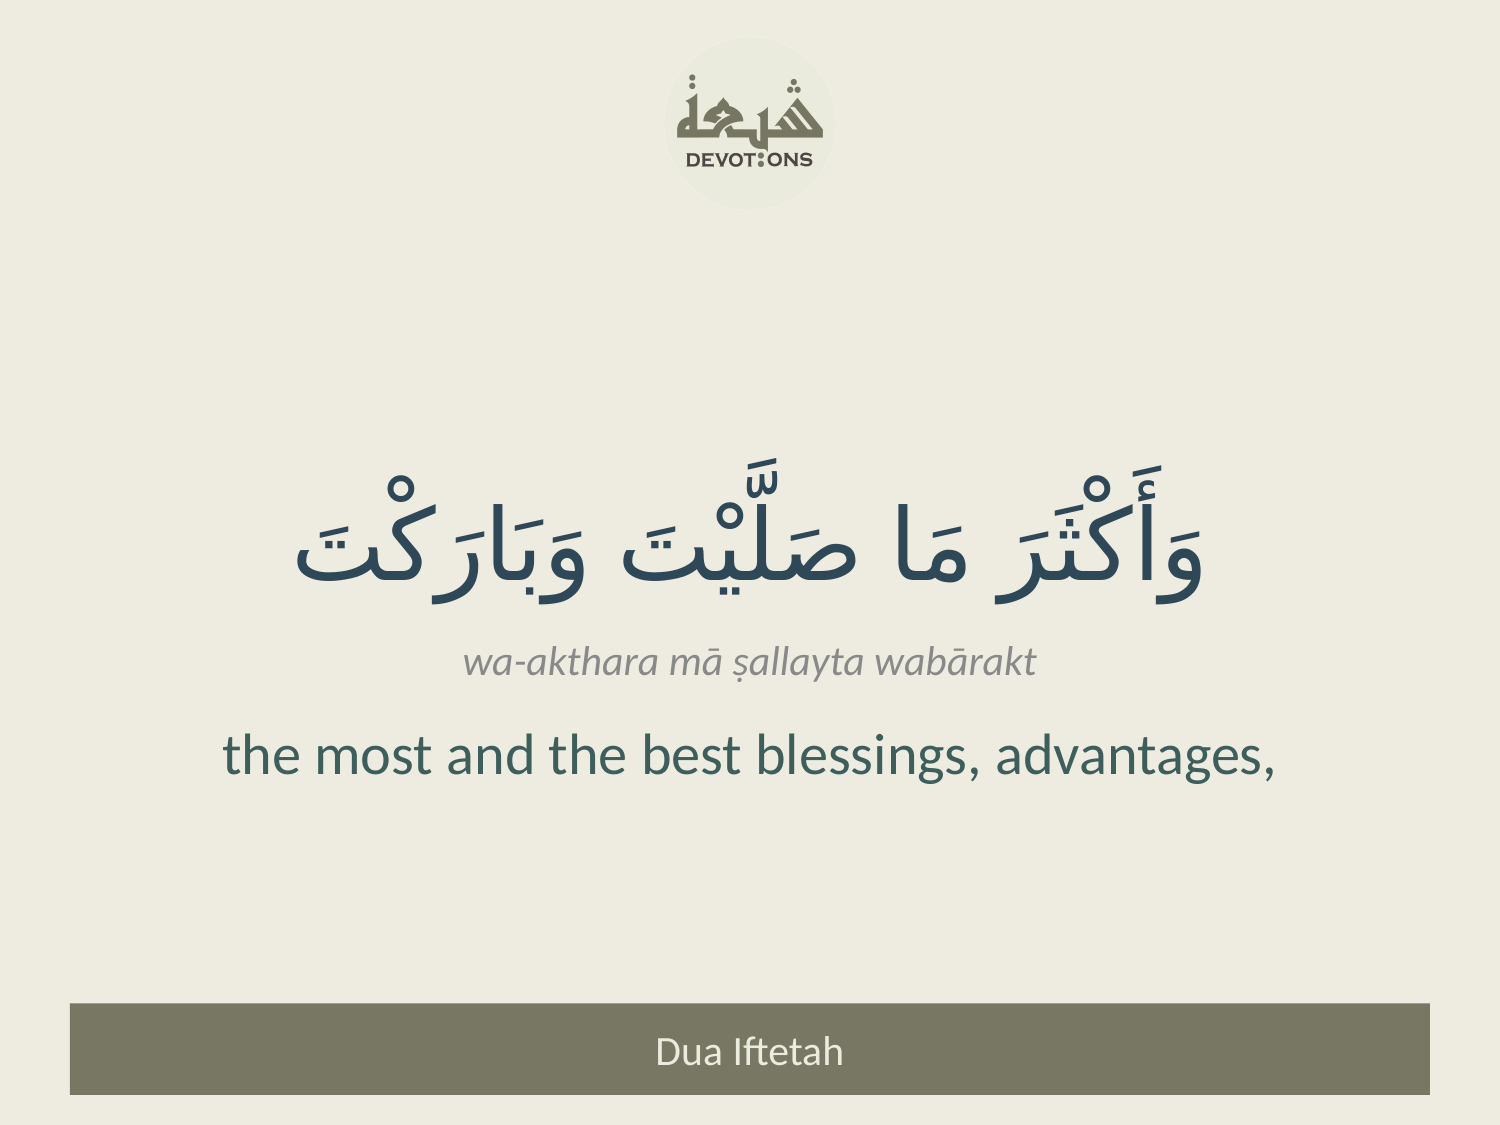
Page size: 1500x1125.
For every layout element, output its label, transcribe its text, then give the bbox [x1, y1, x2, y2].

picture [656, 29, 844, 203]
list Dua Iftetah [69, 1003, 1430, 1095]
list وَأَكْثَرَ مَا صَلَّيْتَ وَبَارَكْتَ wa-akthara mā ṣallayta wabārakt the most and the best blessings, advantages, [69, 203, 1430, 1003]
